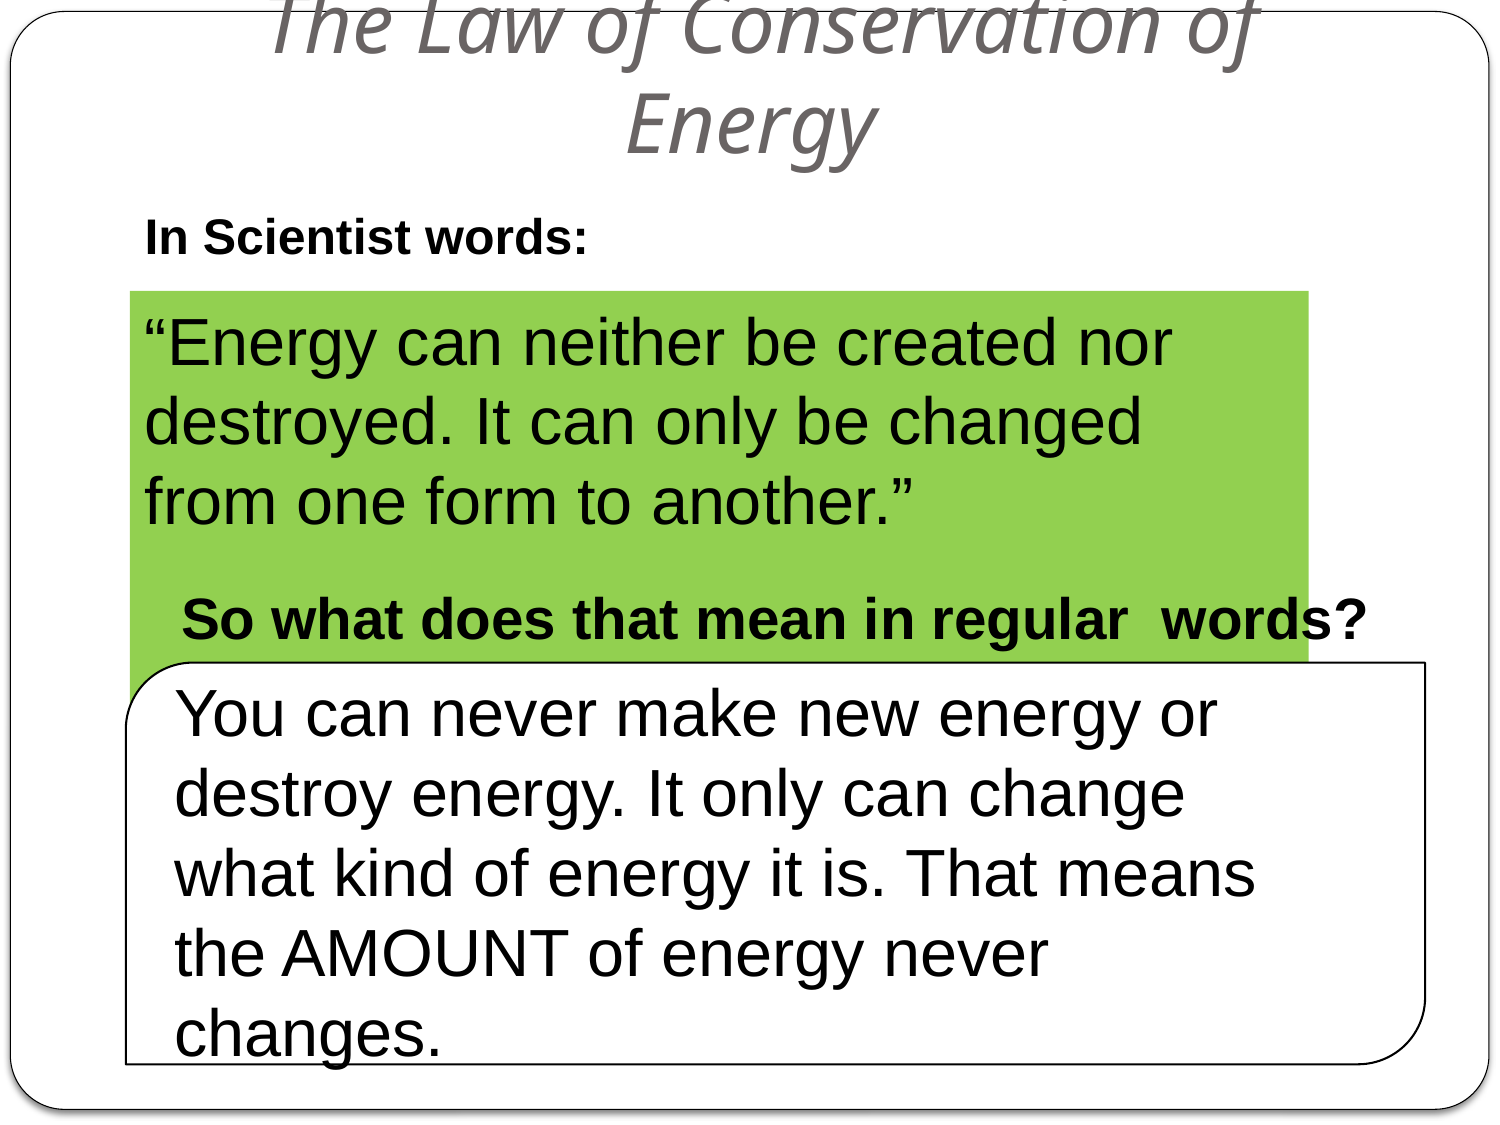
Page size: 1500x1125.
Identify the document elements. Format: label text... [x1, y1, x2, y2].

list “Energy can neither be created nor destroyed. It can only be changed from one form to another.” [129, 290, 1309, 703]
text_box You can never make new energy or destroy energy. It only can change what kind of energy it is. That means the AMOUNT of energy never changes. [159, 662, 1353, 1078]
text_box In Scientist words: [129, 197, 851, 273]
text_box [185, 661, 1427, 1066]
title The Law of Conservation of Energy [123, 54, 1399, 186]
text_box [124, 670, 159, 1066]
text_box So what does that mean in regular words? [166, 574, 1385, 659]
